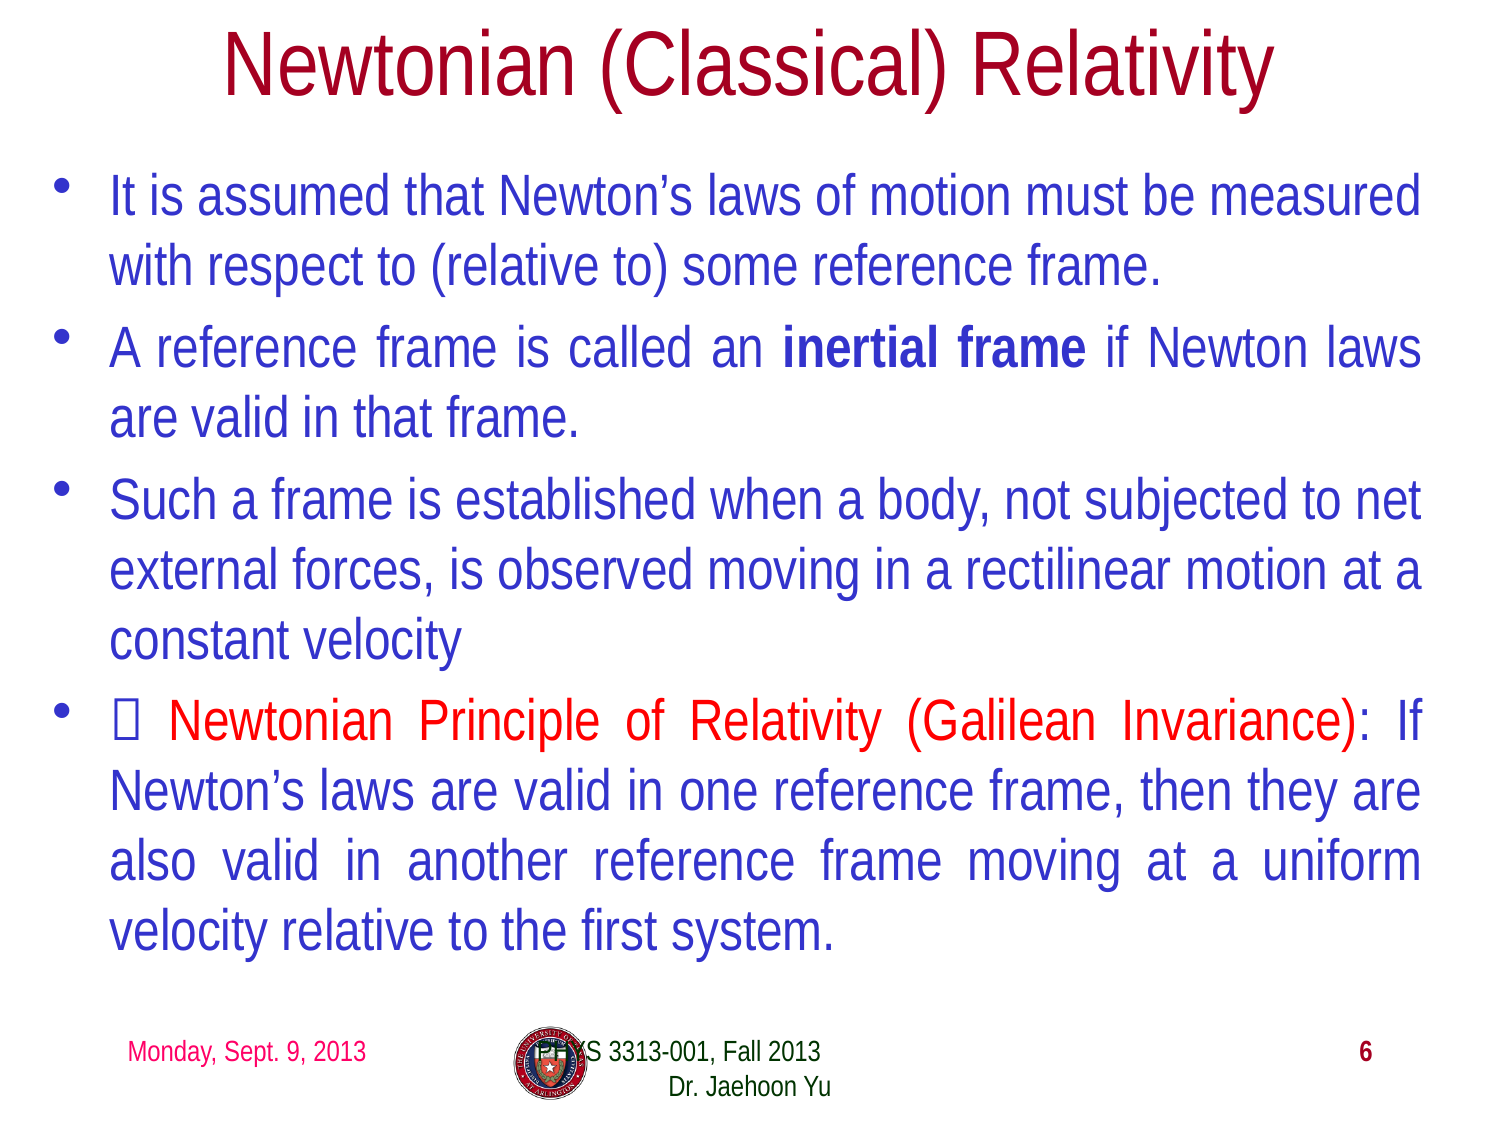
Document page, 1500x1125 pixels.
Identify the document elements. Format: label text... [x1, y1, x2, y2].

title Newtonian (Classical) Relativity [74, 0, 1425, 143]
footer PHYS 3313-001, Fall 2013 Dr. Jaehoon Yu [512, 1024, 988, 1101]
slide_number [112, 1024, 426, 1101]
subtitle It is assumed that Newton’s laws of motion must be measured with respect to (relative to) some reference frame. A reference frame is called an inertial frame if Newton laws are valid in that frame. Such a frame is established when a body, not subjected to net external forces, is observed moving in a rectilinear motion at a constant velocity  Newtonian Principle of Relativity (Galilean Invariance): If Newton’s laws are valid in one reference frame, then they are also valid in another reference frame moving at a uniform velocity relative to the first system. [37, 149, 1438, 1001]
slide_number 6 [1074, 1024, 1388, 1101]
